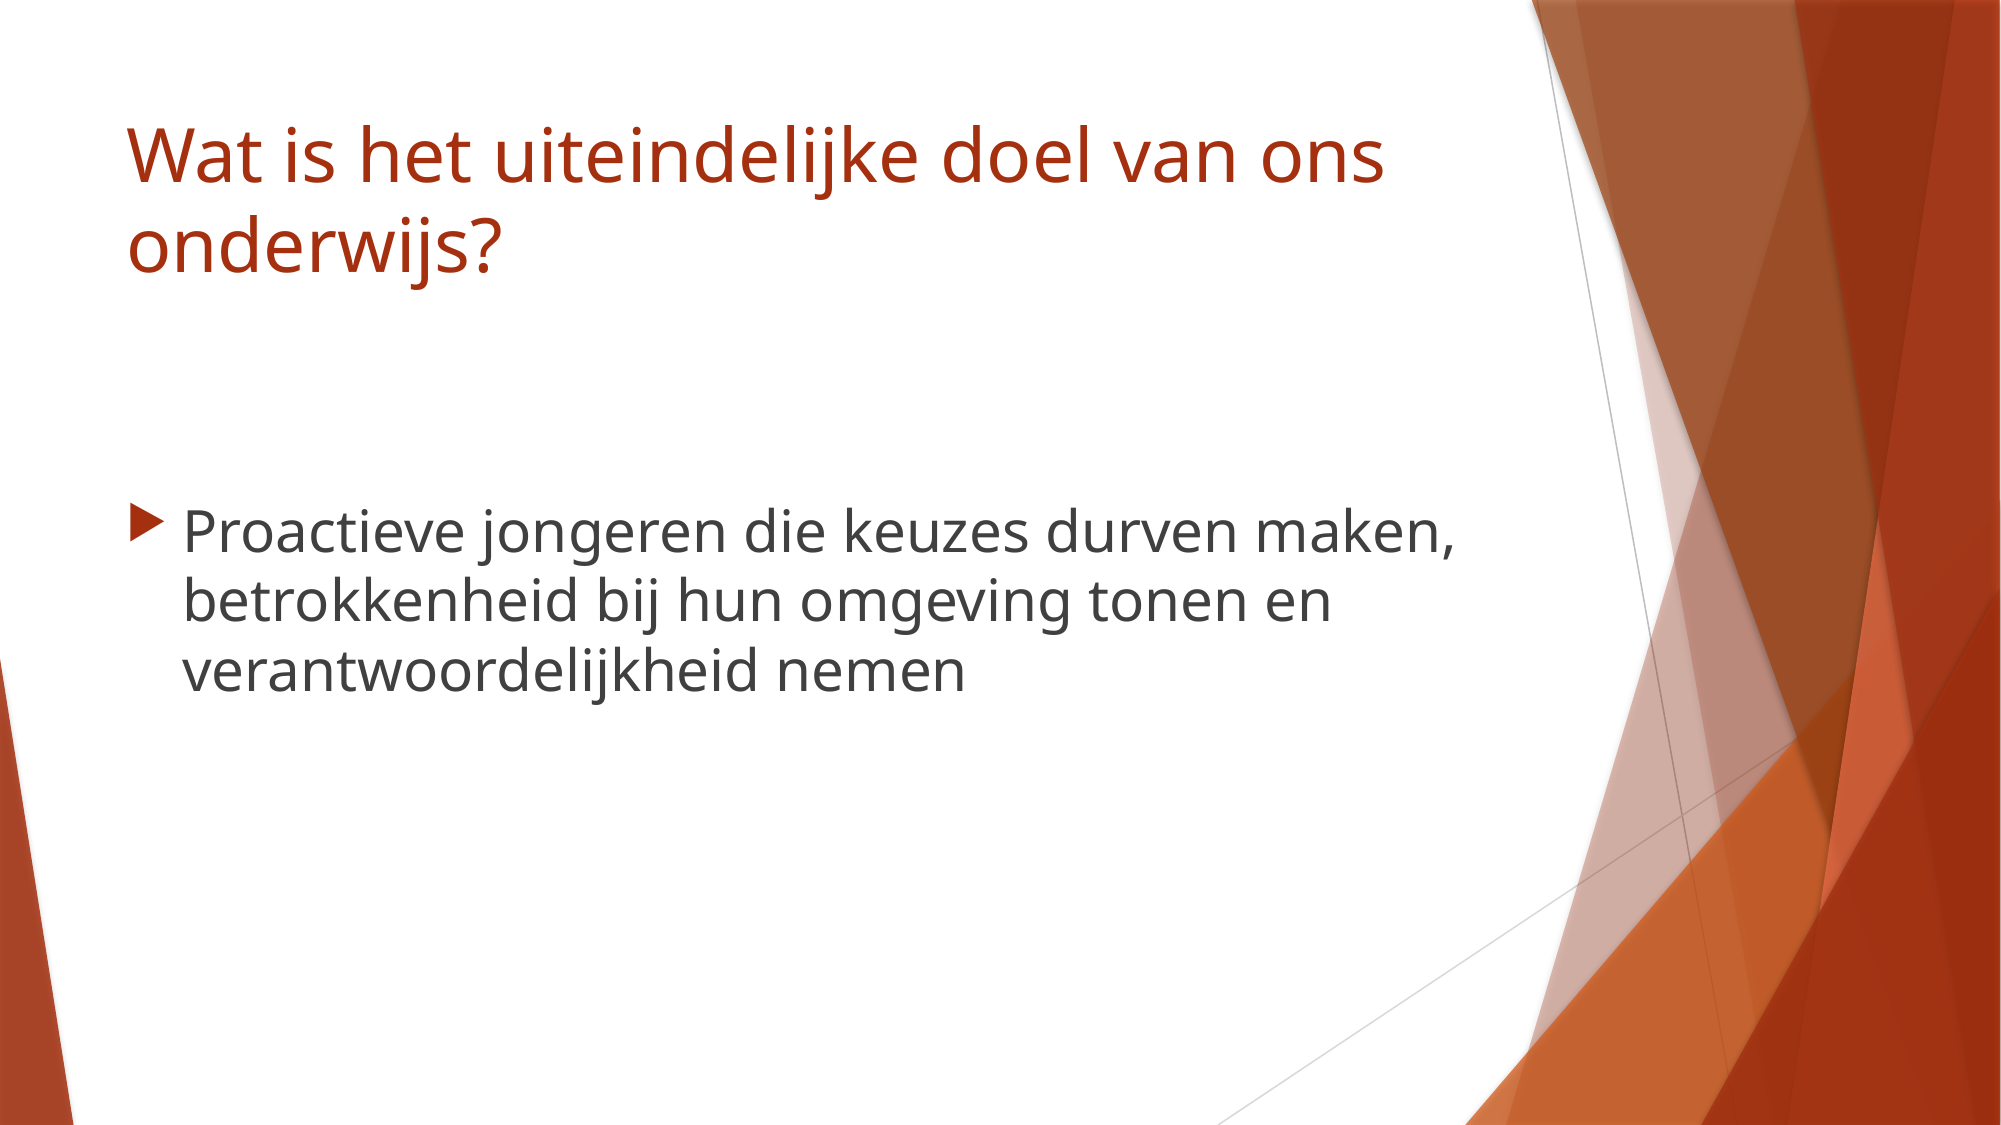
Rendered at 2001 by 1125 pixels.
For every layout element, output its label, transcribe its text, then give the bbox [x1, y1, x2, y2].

list Proactieve jongeren die keuzes durven maken, betrokkenheid bij hun omgeving tonen en verantwoordelijkheid nemen [111, 354, 1522, 992]
title Wat is het uiteindelijke doel van ons onderwijs? [111, 99, 1522, 317]
